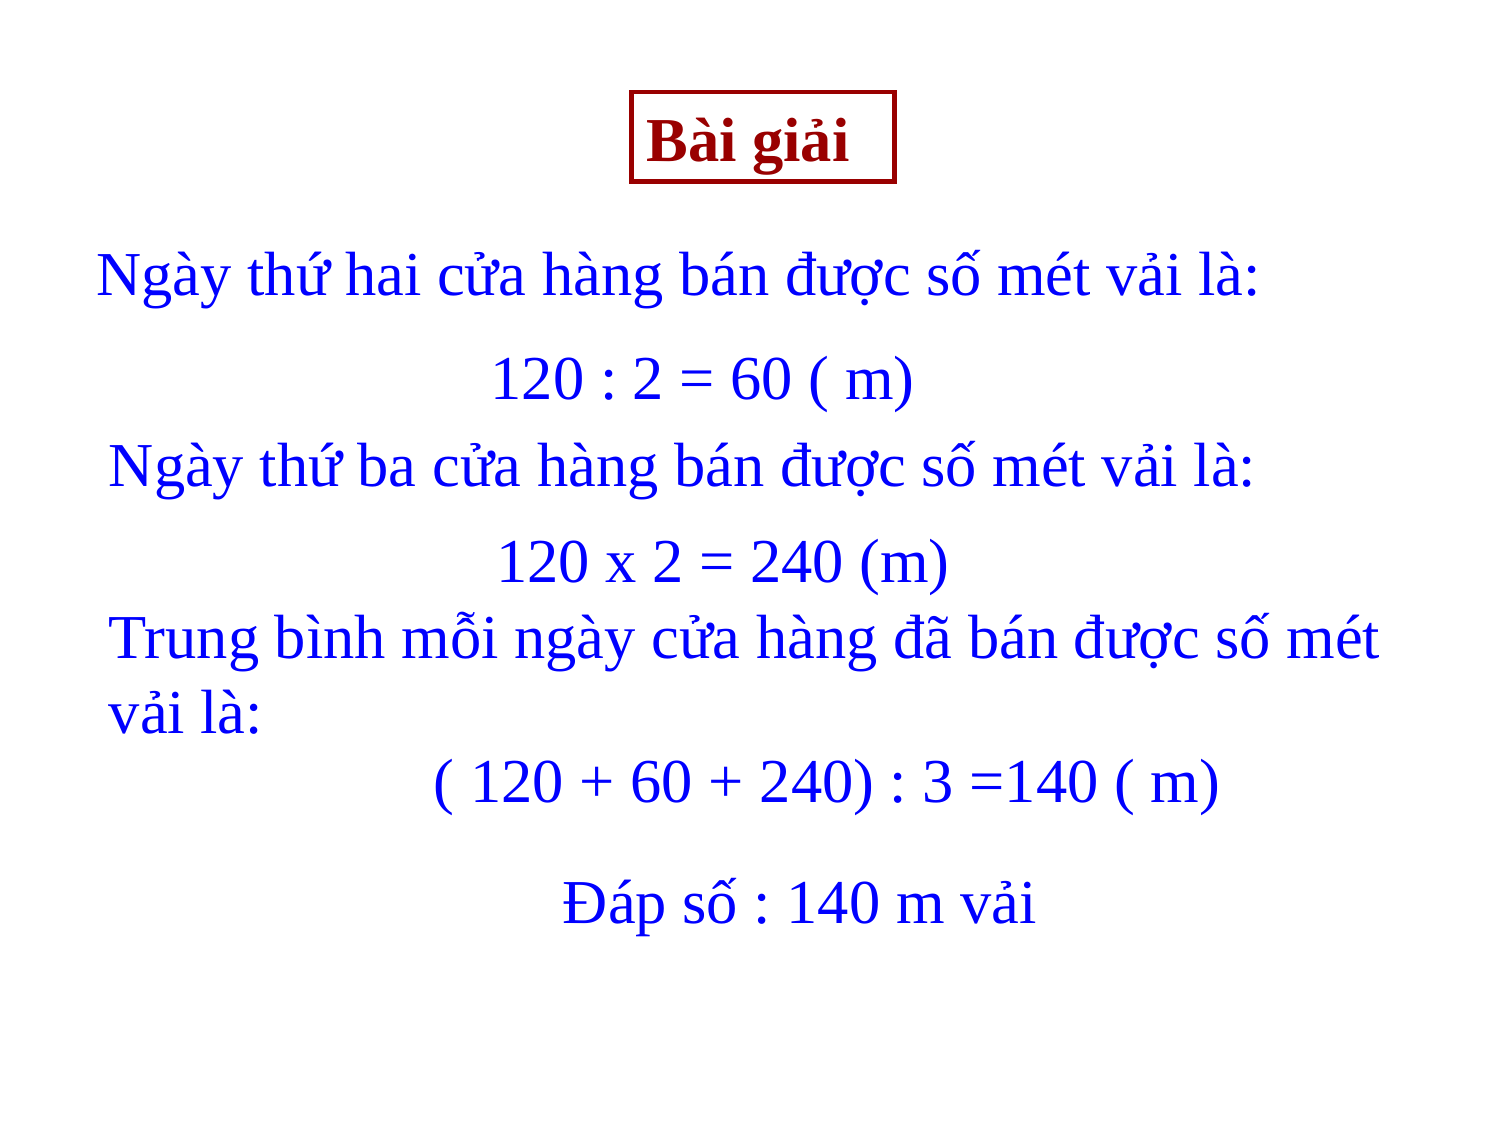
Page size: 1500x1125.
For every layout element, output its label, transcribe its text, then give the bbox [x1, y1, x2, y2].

text_box Ngày thứ ba cửa hàng bán được số mét vải là: [94, 416, 1432, 507]
text_box ( 120 + 60 + 240) : 3 =140 ( m) [402, 732, 1253, 822]
text_box Ngày thứ hai cửa hàng bán được số mét vải là: [81, 225, 1445, 316]
text_box 120 x 2 = 240 (m) [402, 512, 1061, 588]
text_box Đáp số : 140 m vải [462, 853, 1138, 944]
text_box Bài giải [631, 91, 895, 182]
text_box 120 : 2 = 60 ( m) [396, 329, 1010, 416]
text_box Trung bình mỗi ngày cửa hàng đã bán được số mét vải là: [94, 588, 1450, 754]
